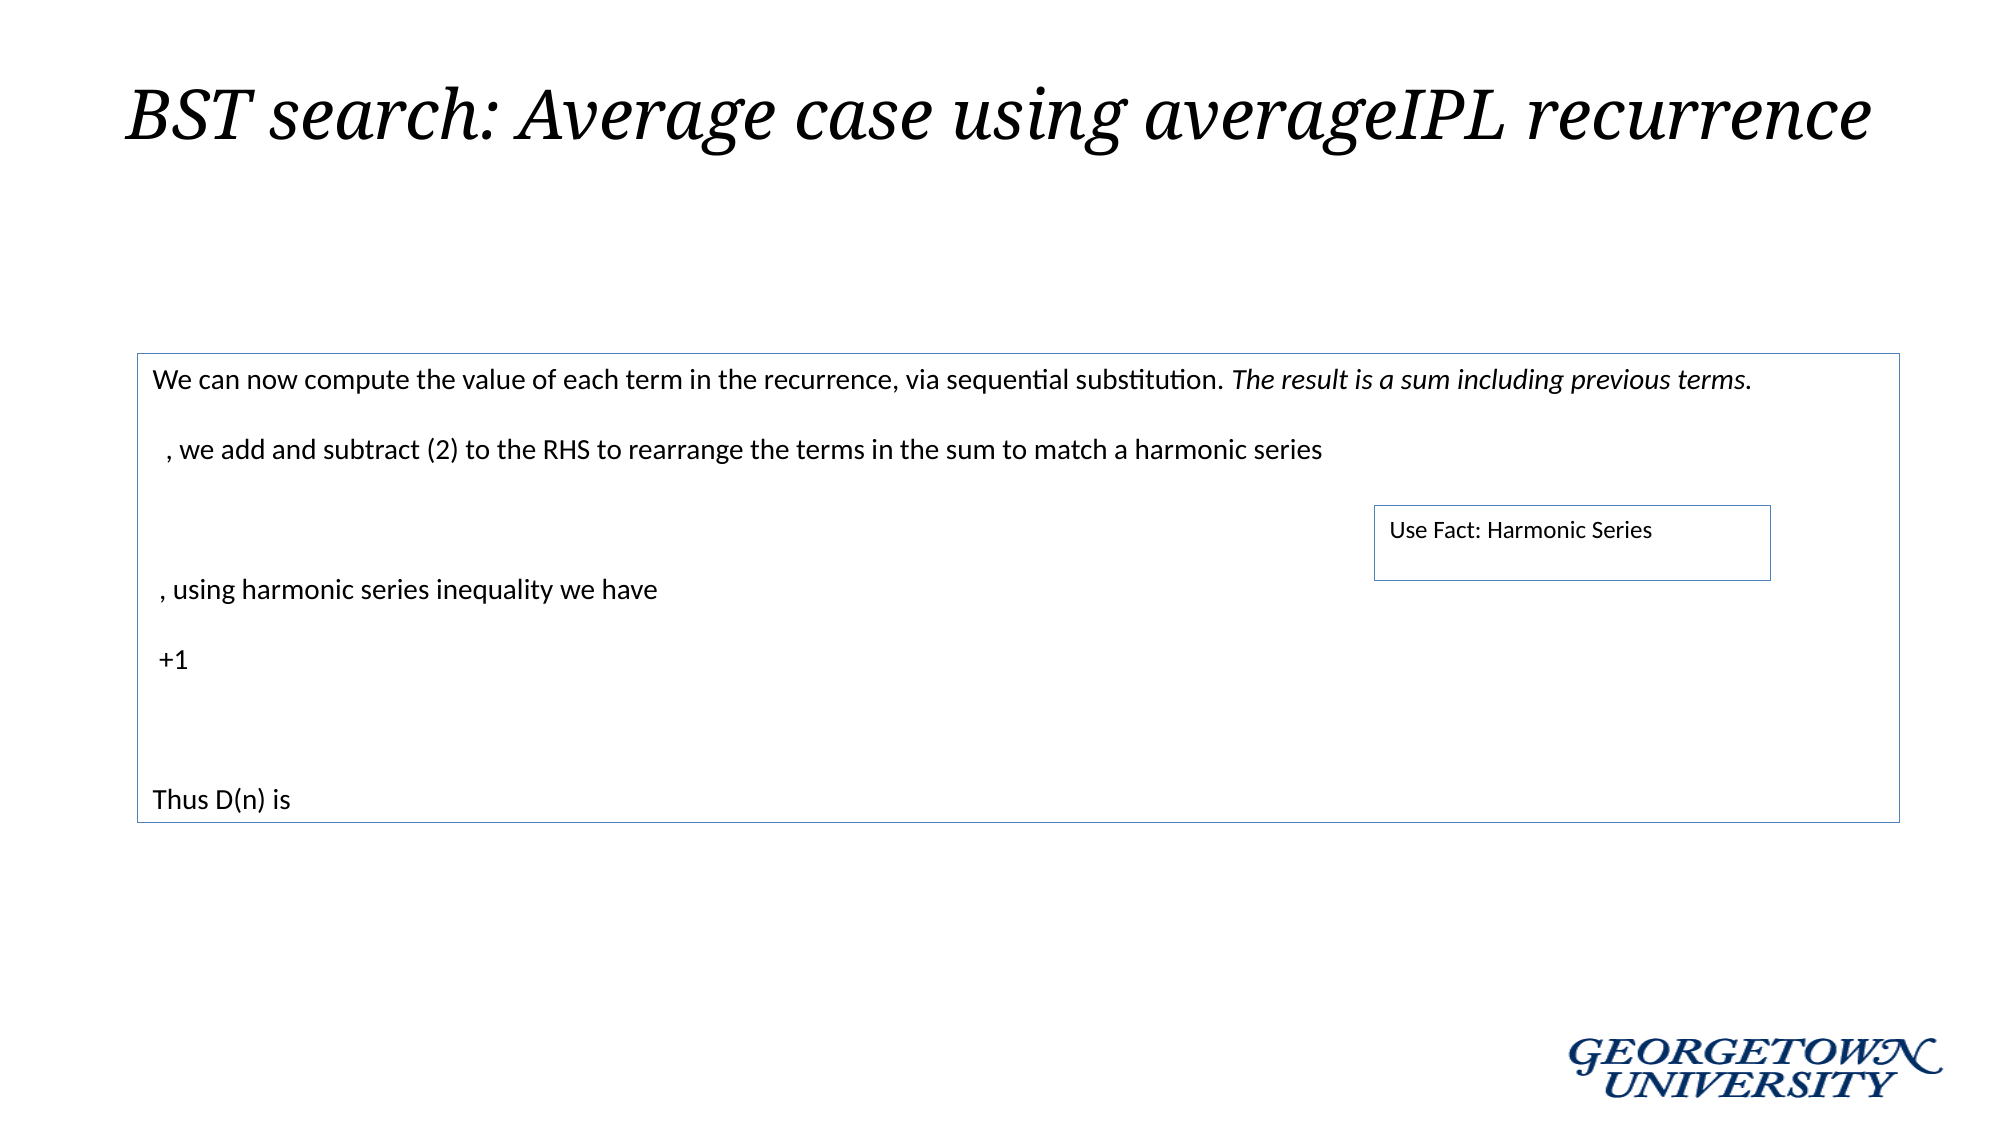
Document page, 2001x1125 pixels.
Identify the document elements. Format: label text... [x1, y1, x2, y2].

title BST search: Average case using averageIPL recurrence [99, 57, 1900, 166]
picture [2, 3, 2001, 1125]
